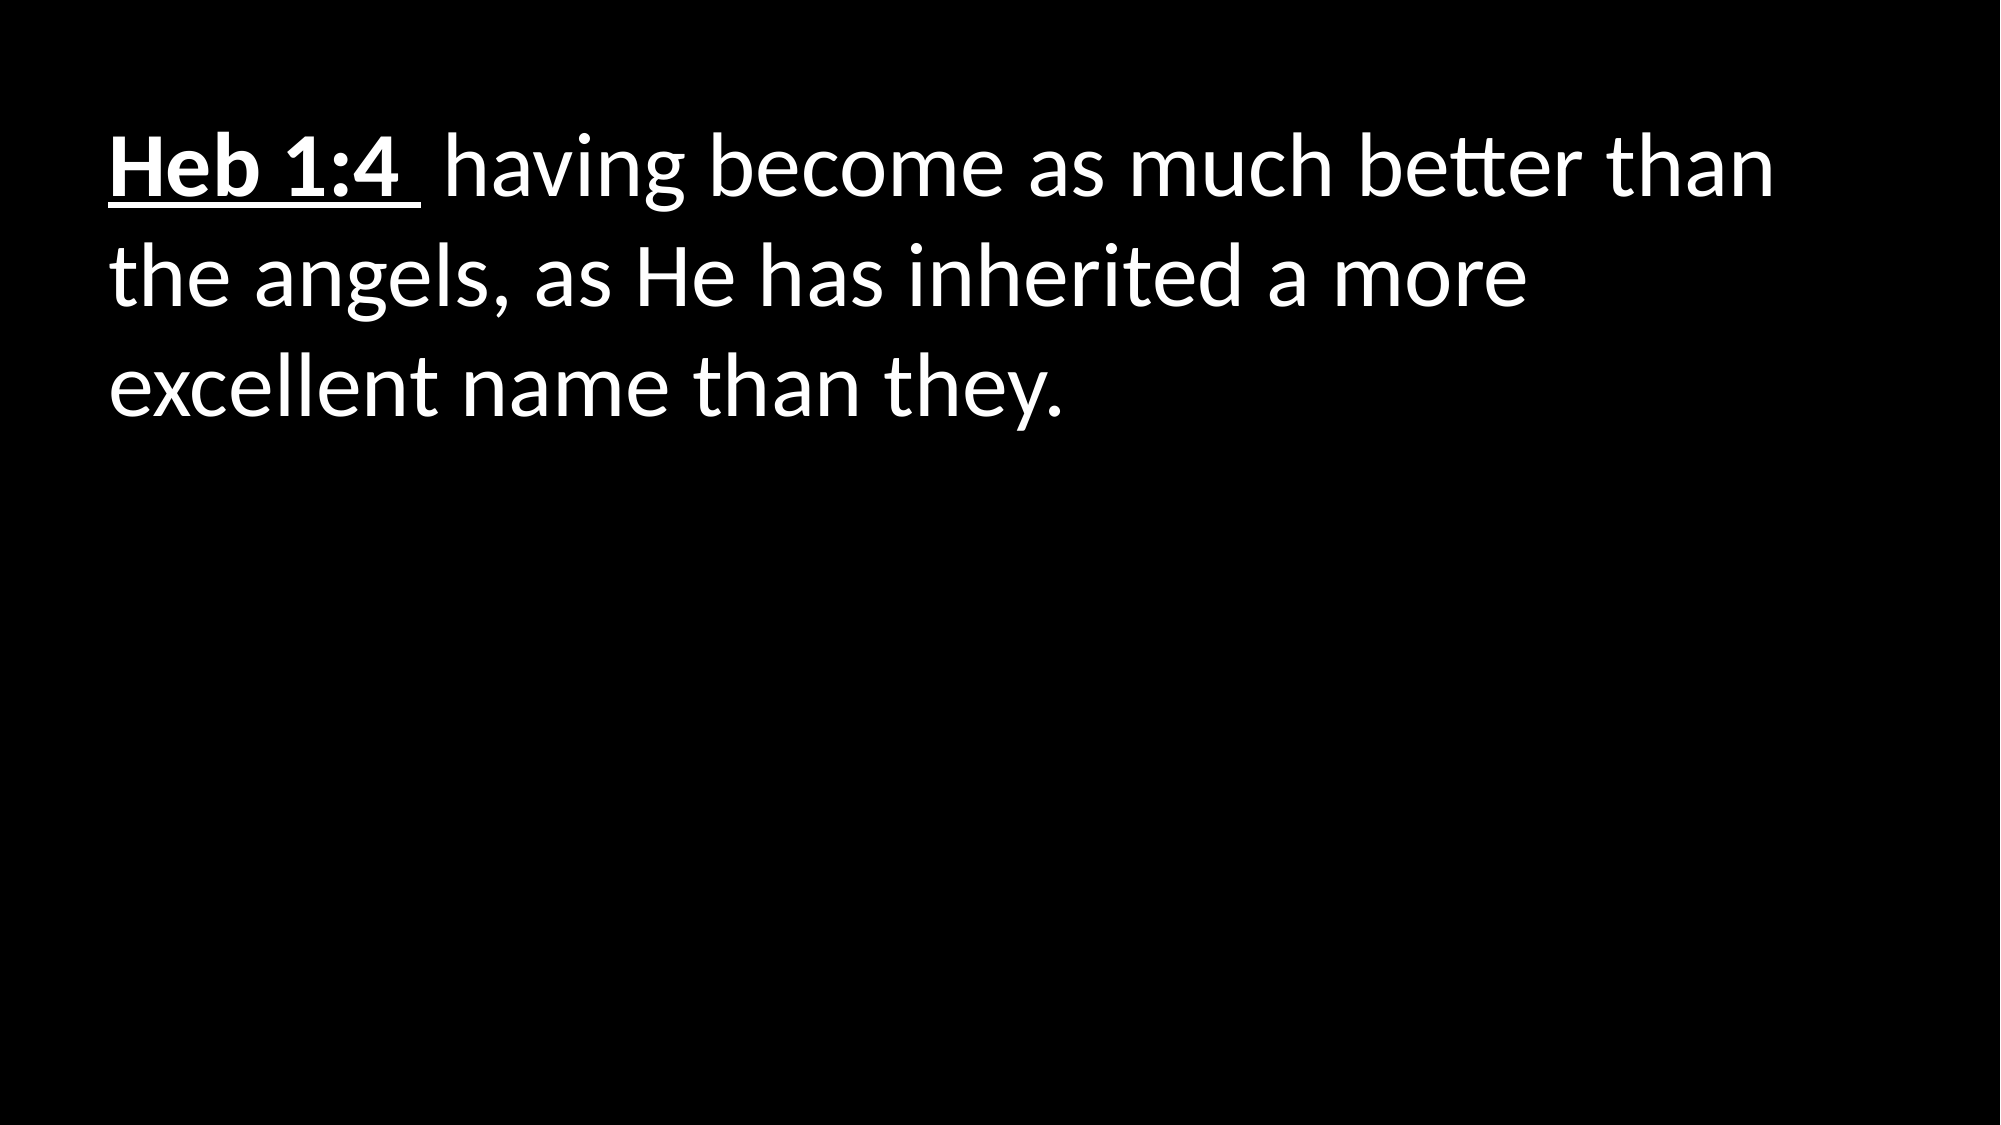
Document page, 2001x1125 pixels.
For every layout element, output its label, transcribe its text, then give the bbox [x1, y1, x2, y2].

text_box Heb 1:4 having become as much better than the angels, as He has inherited a more excellent name than they. [93, 97, 1863, 487]
